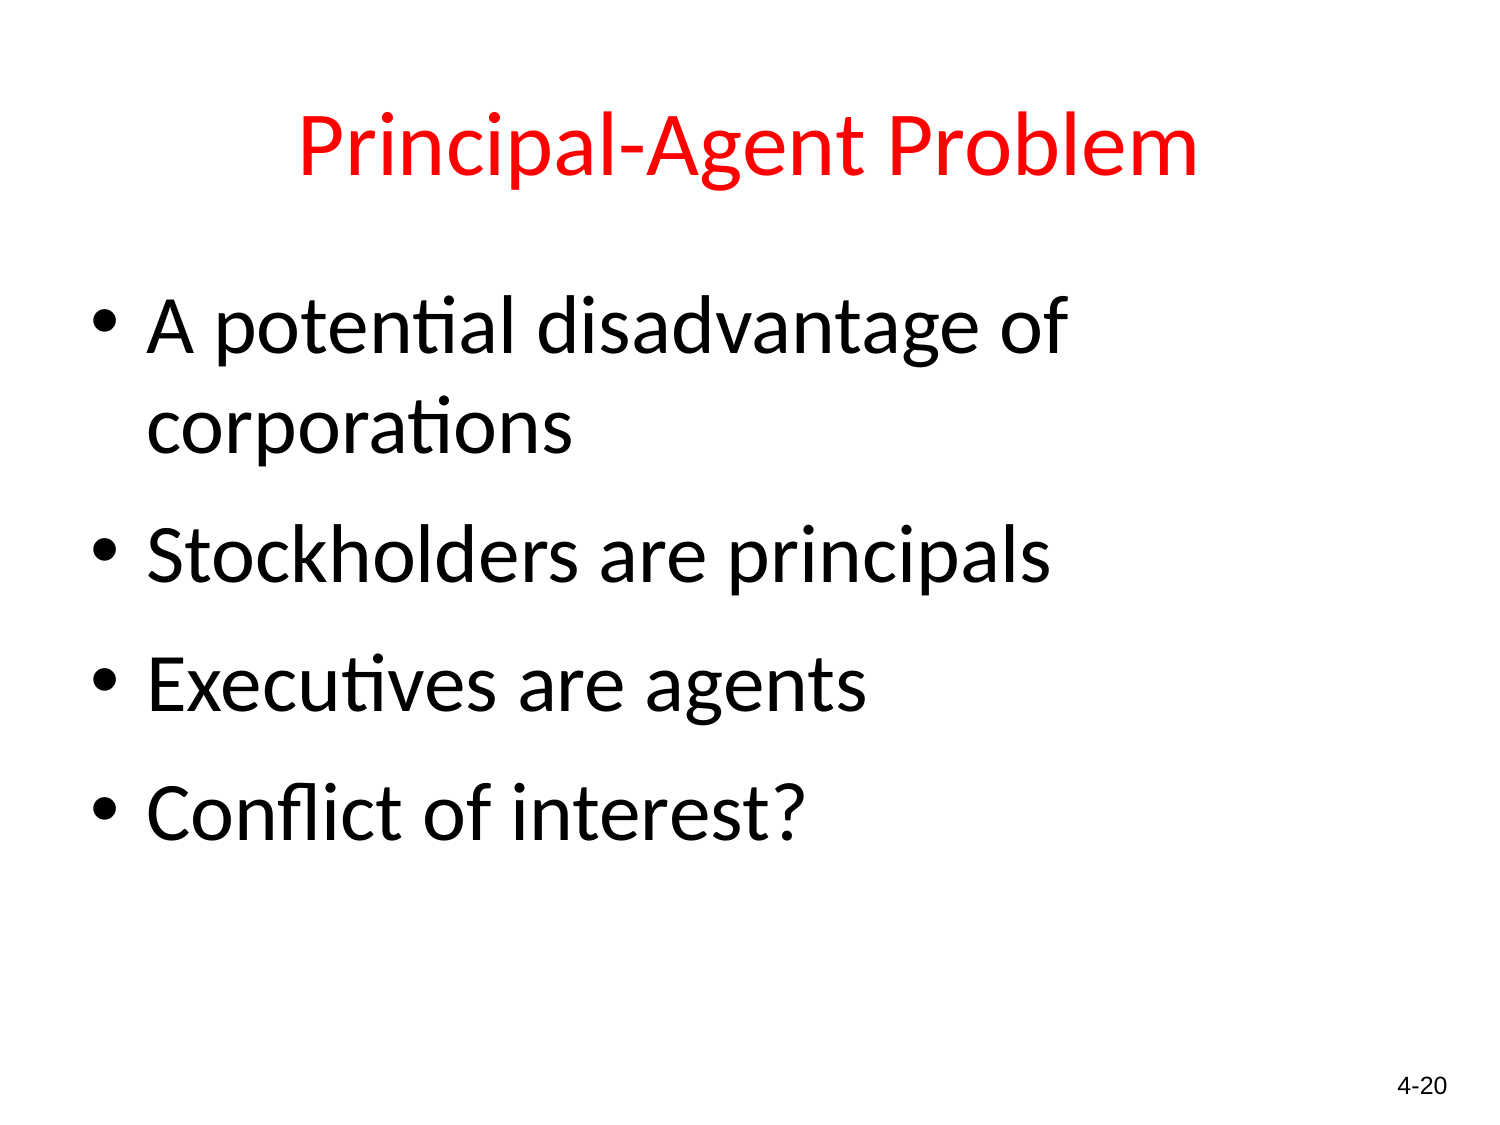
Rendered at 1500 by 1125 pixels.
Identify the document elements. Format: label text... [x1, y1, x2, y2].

list A potential disadvantage of corporations Stockholders are principals Executives are agents Conflict of interest? [75, 262, 1425, 1005]
title Principal-Agent Problem [75, 45, 1425, 233]
text_box 4-20 [1112, 1062, 1463, 1103]
